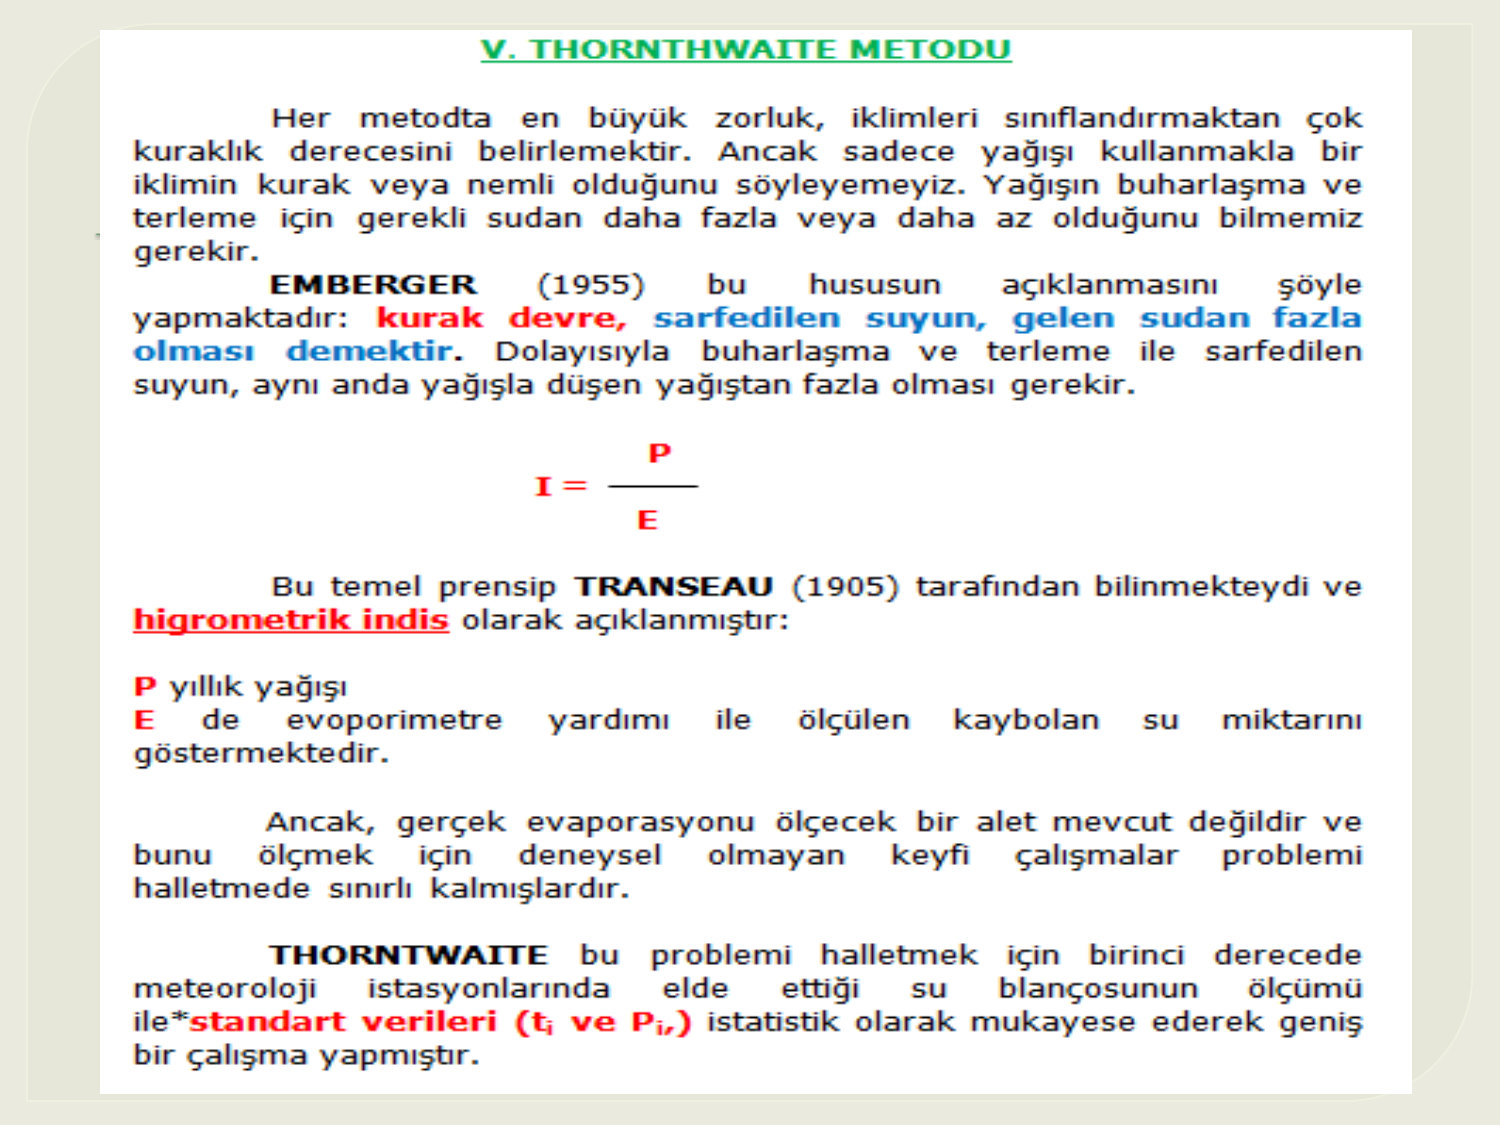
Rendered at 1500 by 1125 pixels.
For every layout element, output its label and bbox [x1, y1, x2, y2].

list [100, 30, 1412, 1095]
